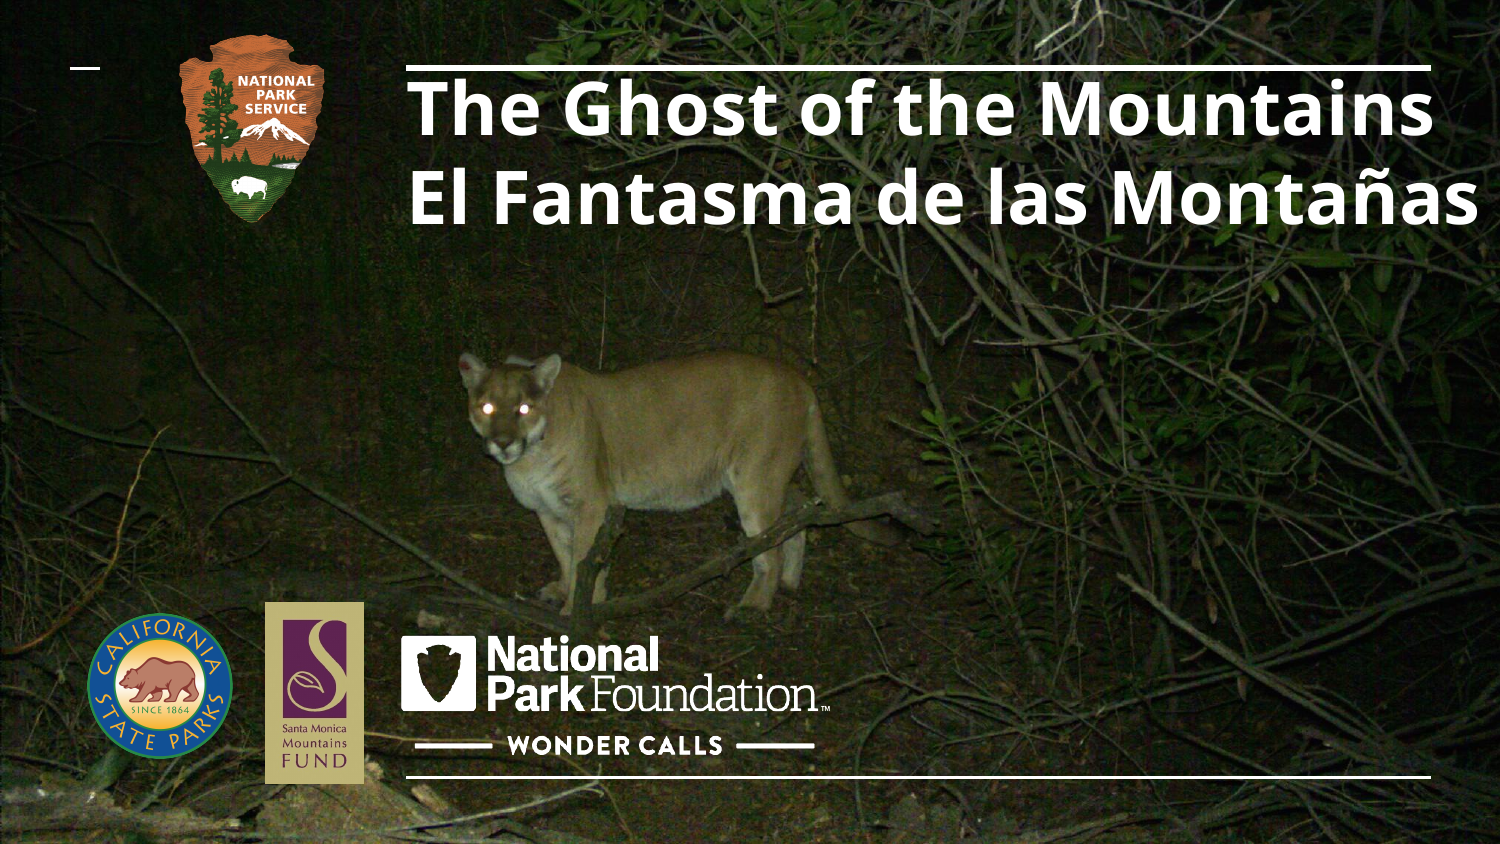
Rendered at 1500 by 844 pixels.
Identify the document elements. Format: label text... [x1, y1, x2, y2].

picture [0, 0, 1500, 844]
title The Ghost of the Mountains El Fantasma de las Montañas [391, 46, 1500, 368]
